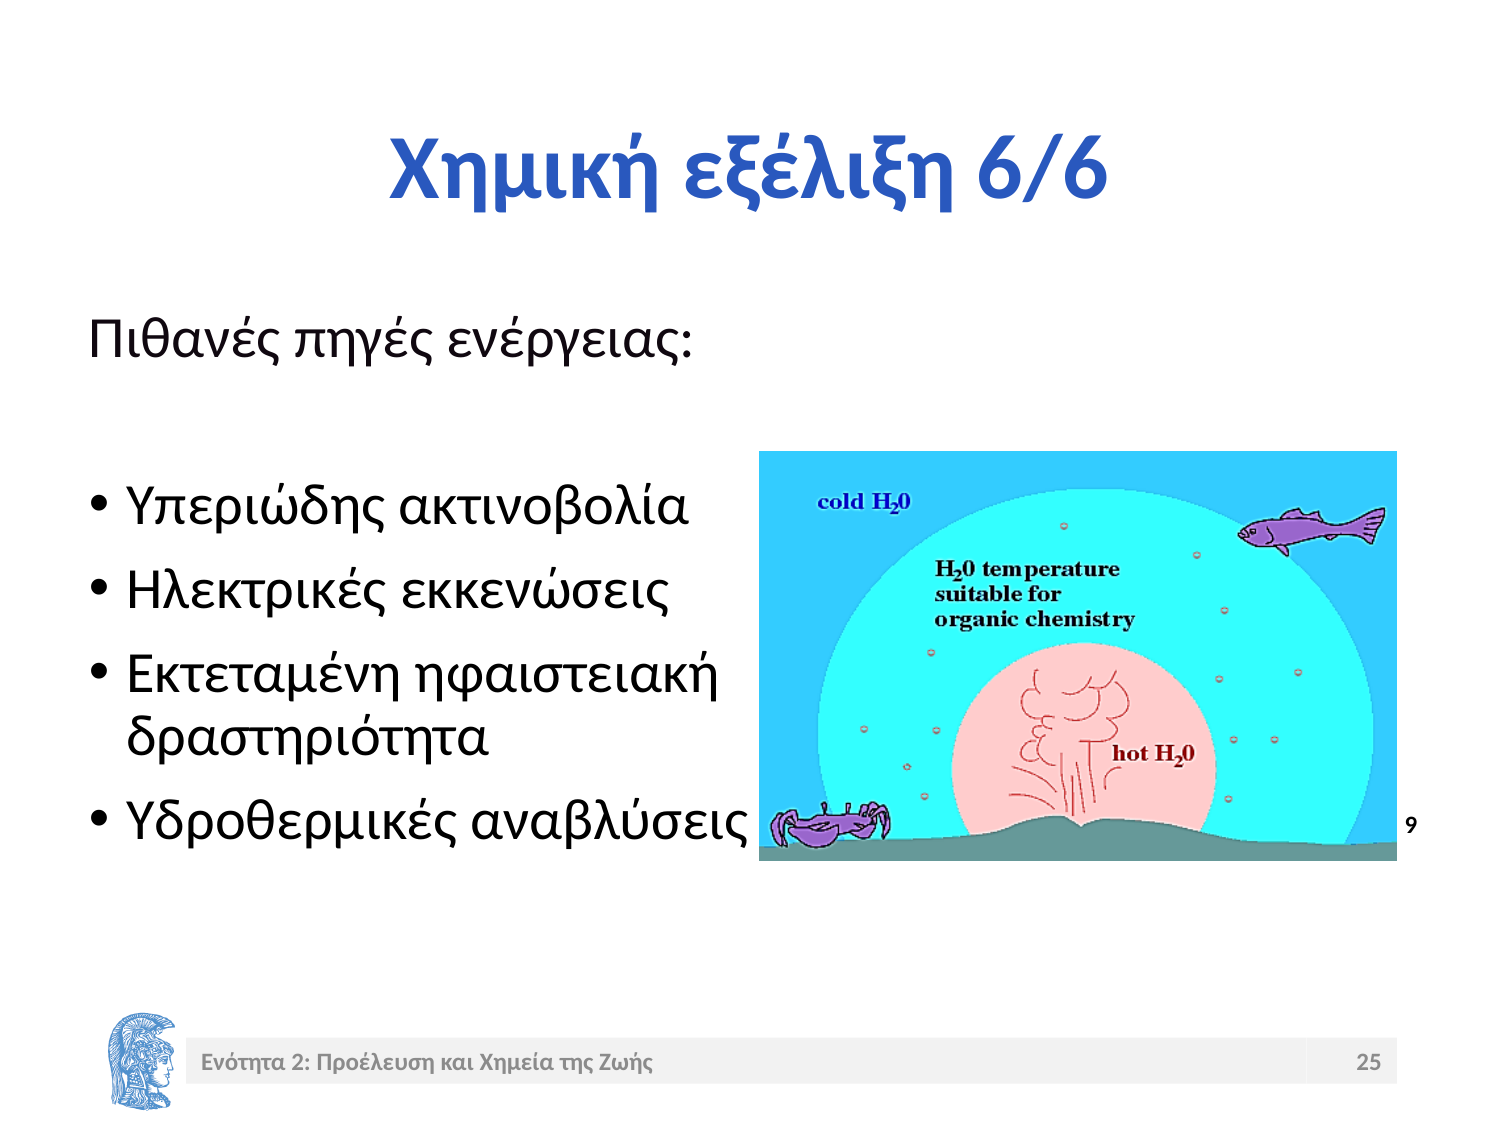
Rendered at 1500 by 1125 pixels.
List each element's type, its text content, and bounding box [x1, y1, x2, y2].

slide_number 25 [1306, 1037, 1397, 1084]
title Χημική εξέλιξη 6/6 [103, 59, 1397, 278]
footer Ενότητα 2: Προέλευση και Χημεία της Ζωής [186, 1037, 1306, 1084]
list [759, 451, 1397, 861]
list Πιθανές πηγές ενέργειας: Υπεριώδης ακτινοβολία Ηλεκτρικές εκκενώσεις Εκτεταμένη ηφαιστειακή δραστηριότητα Υδροθερμικές αναβλύσεις [73, 299, 773, 1014]
picture [103, 1014, 186, 1114]
text_box 9 [1397, 801, 1433, 846]
